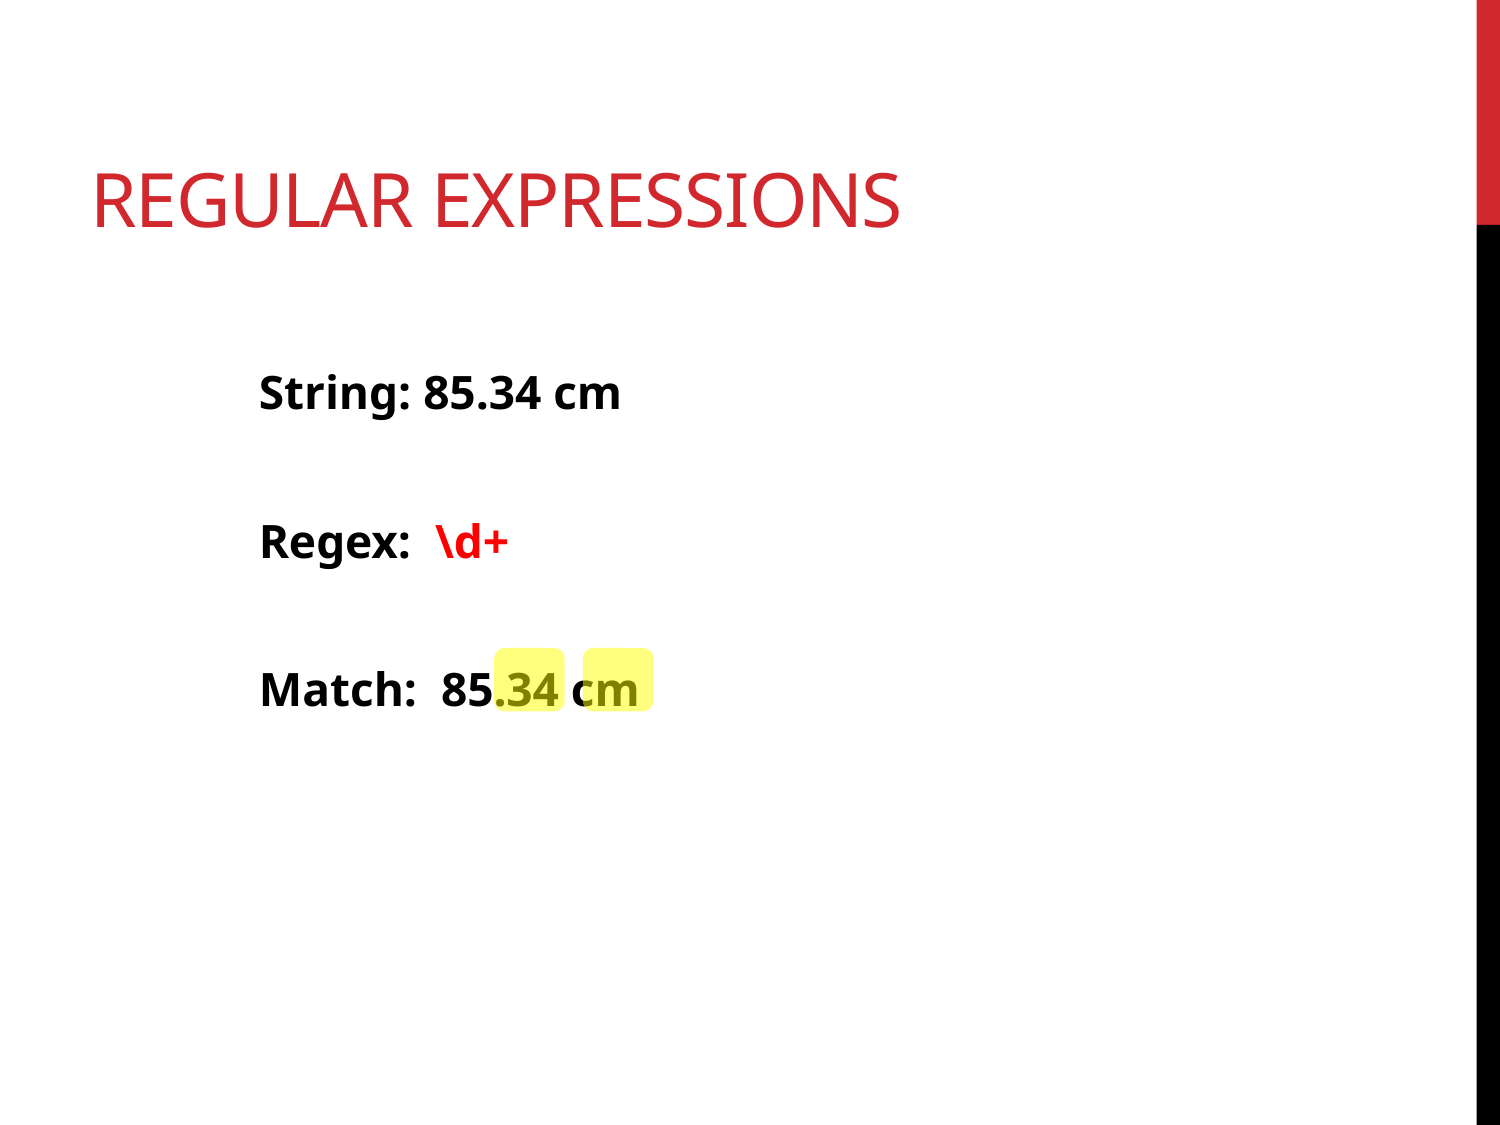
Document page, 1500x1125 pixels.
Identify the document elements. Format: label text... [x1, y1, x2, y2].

text_box [491, 645, 568, 714]
list String: 85.34 cm Regex: \d+ Match: 85.34 cm [243, 356, 1182, 726]
text_box [580, 645, 656, 714]
title Regular expressions [75, 25, 1325, 250]
